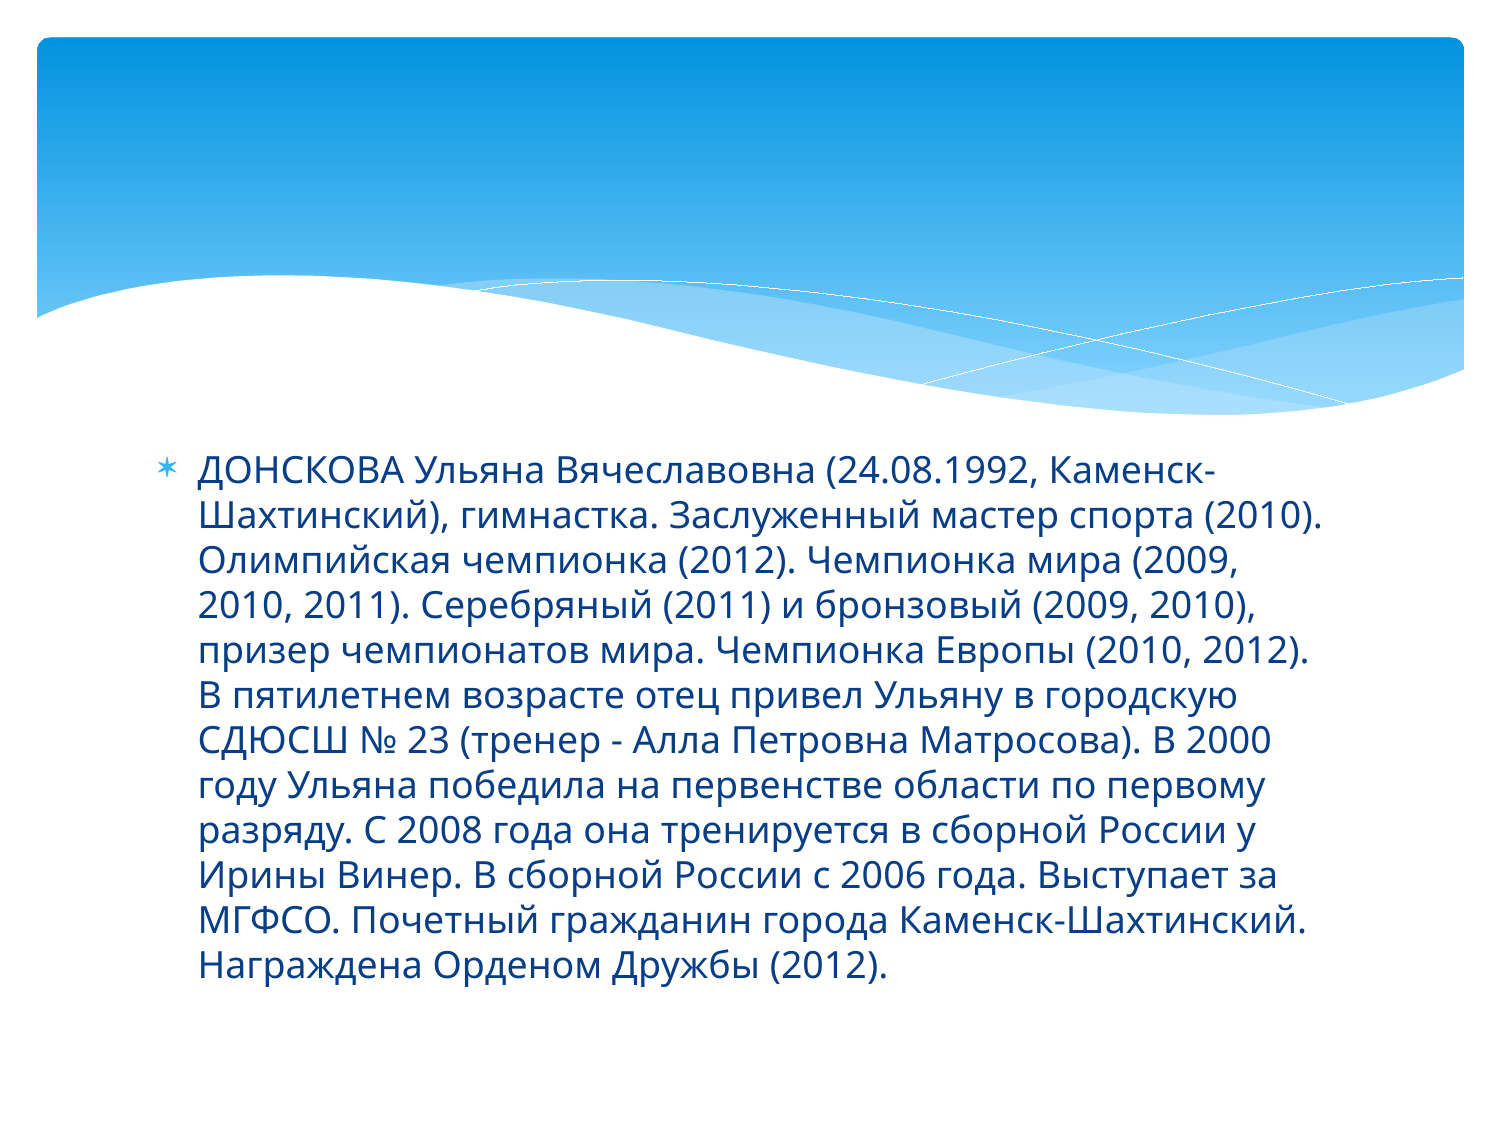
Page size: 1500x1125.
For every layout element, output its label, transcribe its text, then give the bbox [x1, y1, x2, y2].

list ДОНСКОВА Ульяна Вячеславовна (24.08.1992, Каменск-Шахтинский), гимнастка. Заслуженный мастер спорта (2010). Олимпийская чемпионка (2012). Чемпионка мира (2009, 2010, 2011). Серебряный (2011) и бронзовый (2009, 2010), призер чемпионатов мира. Чемпионка Европы (2010, 2012). В пятилетнем возрасте отец привел Ульяну в городскую СДЮСШ № 23 (тренер - Алла Петровна Матросова). В 2000 году Ульяна победила на первенстве области по первому разряду. С 2008 года она тренируется в сборной России у Ирины Винер. В сборной России с 2006 года. Выступает за МГФСО. Почетный гражданин города Каменск-Шахтинский. Награждена Орденом Дружбы (2012). [143, 438, 1359, 1005]
